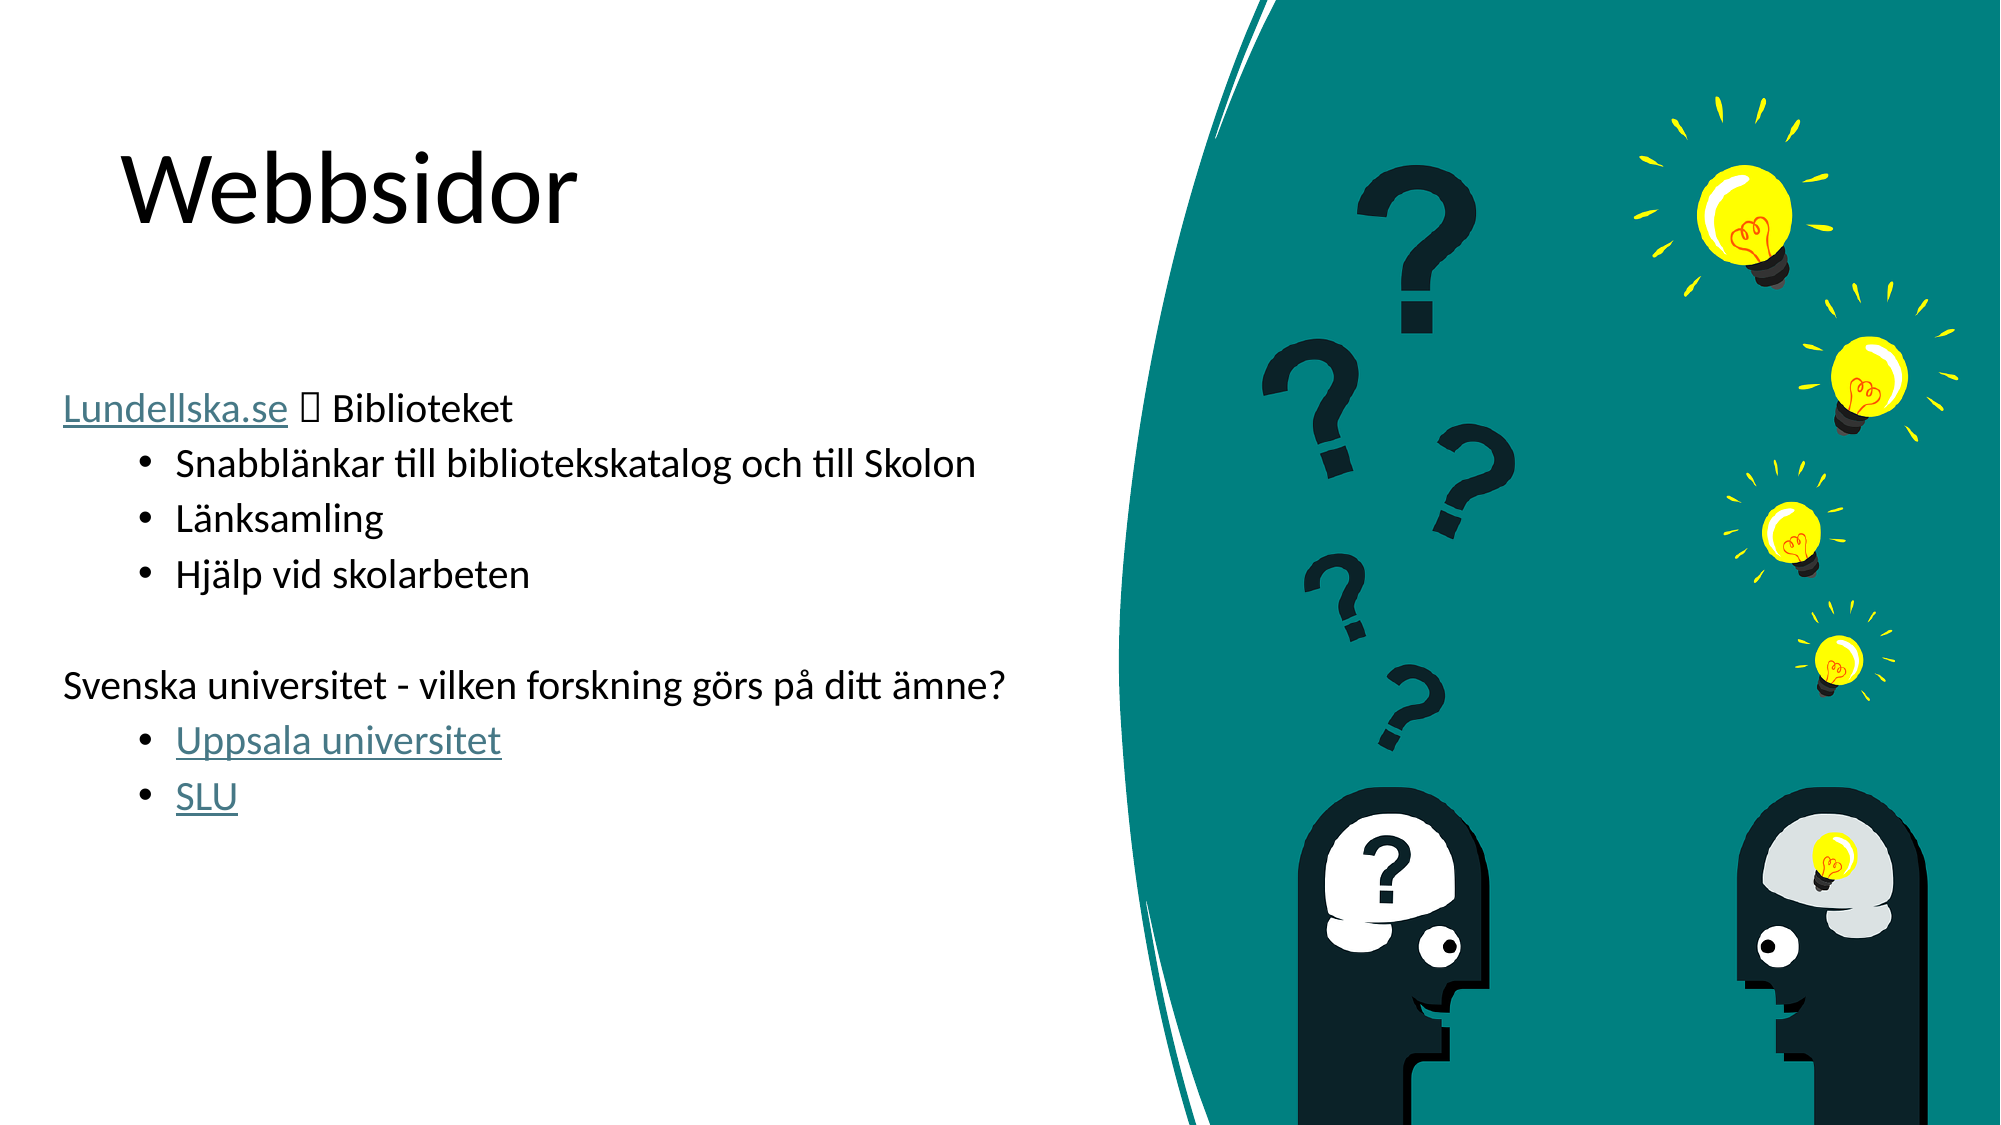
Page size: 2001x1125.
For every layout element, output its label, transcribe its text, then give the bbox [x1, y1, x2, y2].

list Lundellska.se  Biblioteket Snabblänkar till bibliotekskatalog och till Skolon Länksamling Hjälp vid skolarbeten Svenska universitet - vilken forskning görs på ditt ämne? Uppsala universitet SLU [48, 378, 1078, 860]
title Webbsidor [105, 53, 822, 254]
picture [1118, 0, 2000, 1125]
